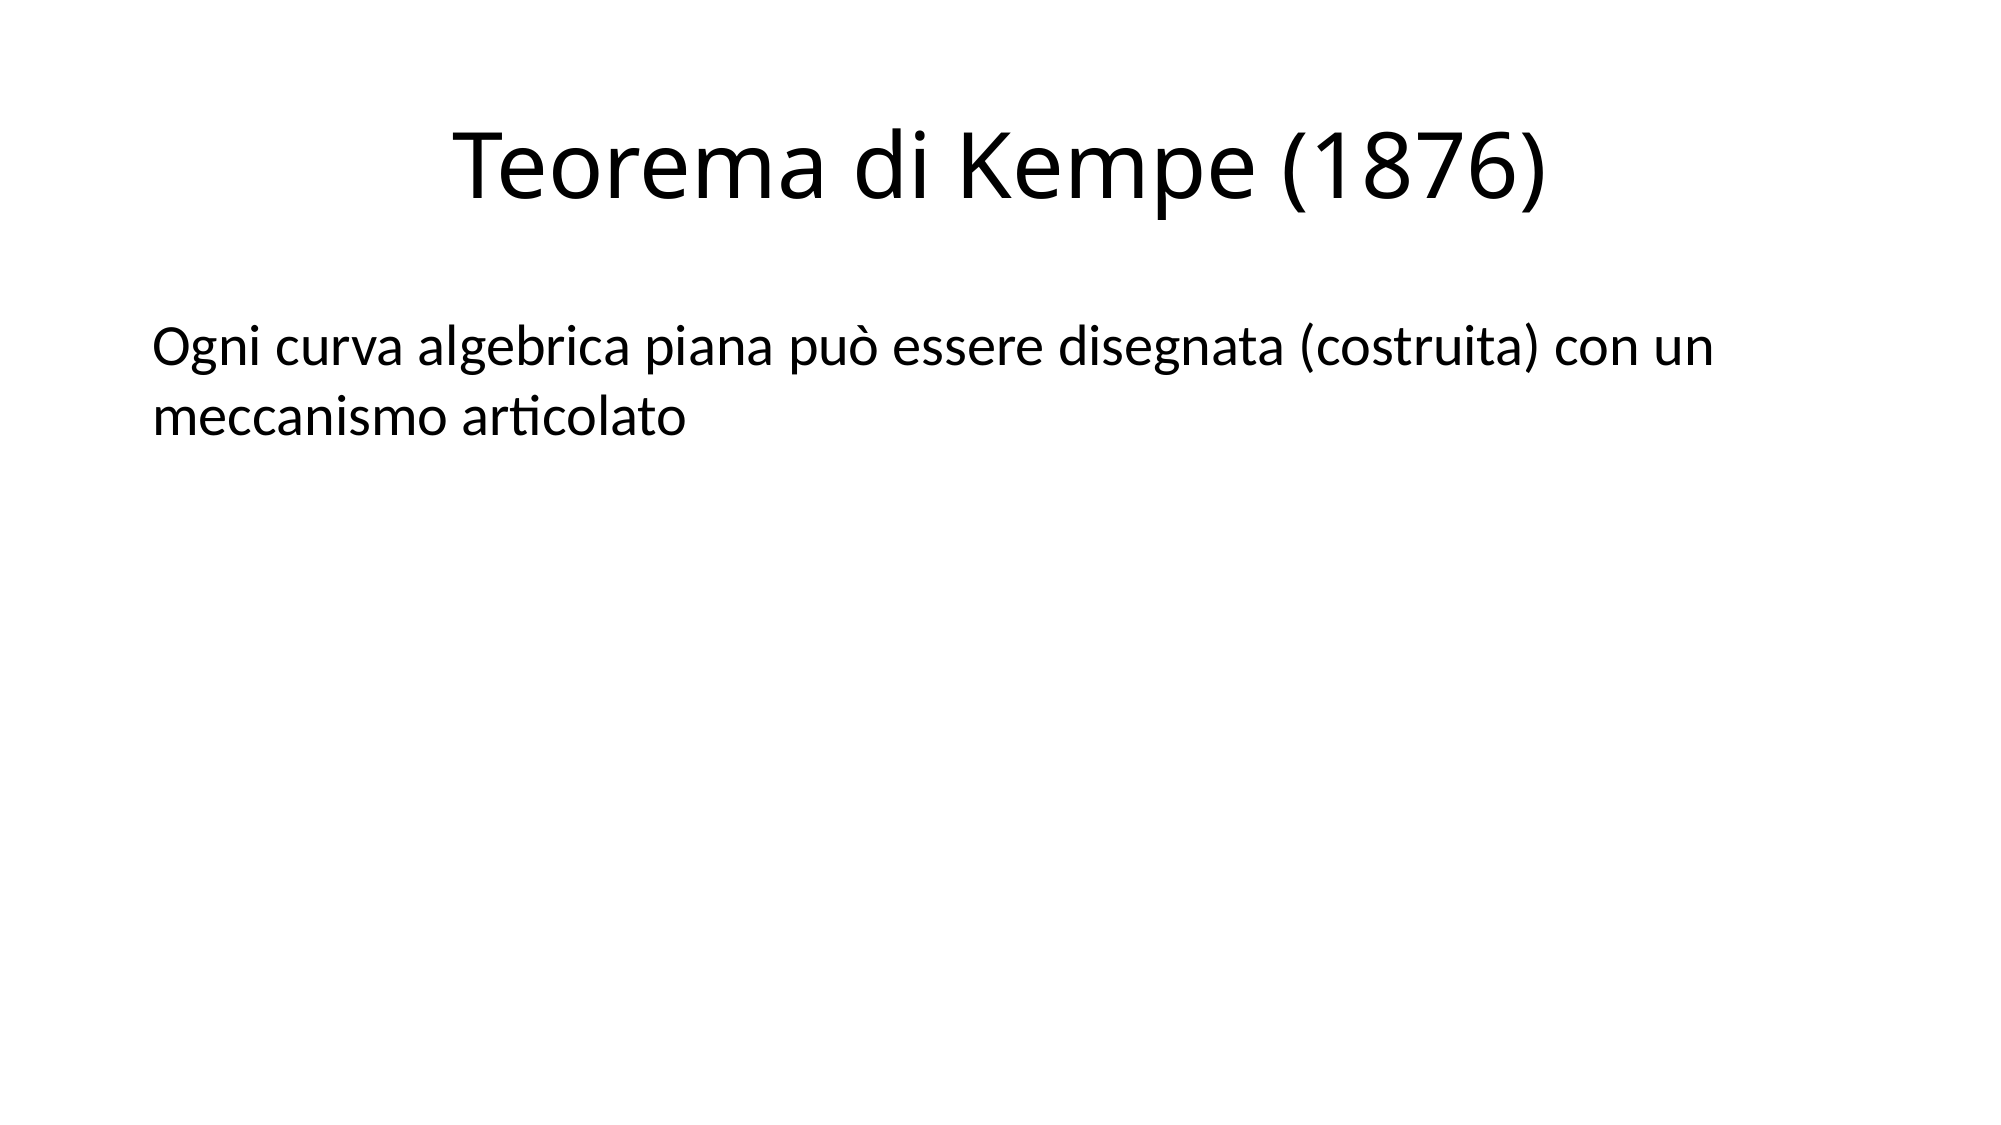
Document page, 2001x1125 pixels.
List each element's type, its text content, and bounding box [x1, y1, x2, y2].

title Teorema di Kempe (1876) [137, 59, 1863, 278]
list Ogni curva algebrica piana può essere disegnata (costruita) con un meccanismo articolato [137, 299, 1863, 1014]
